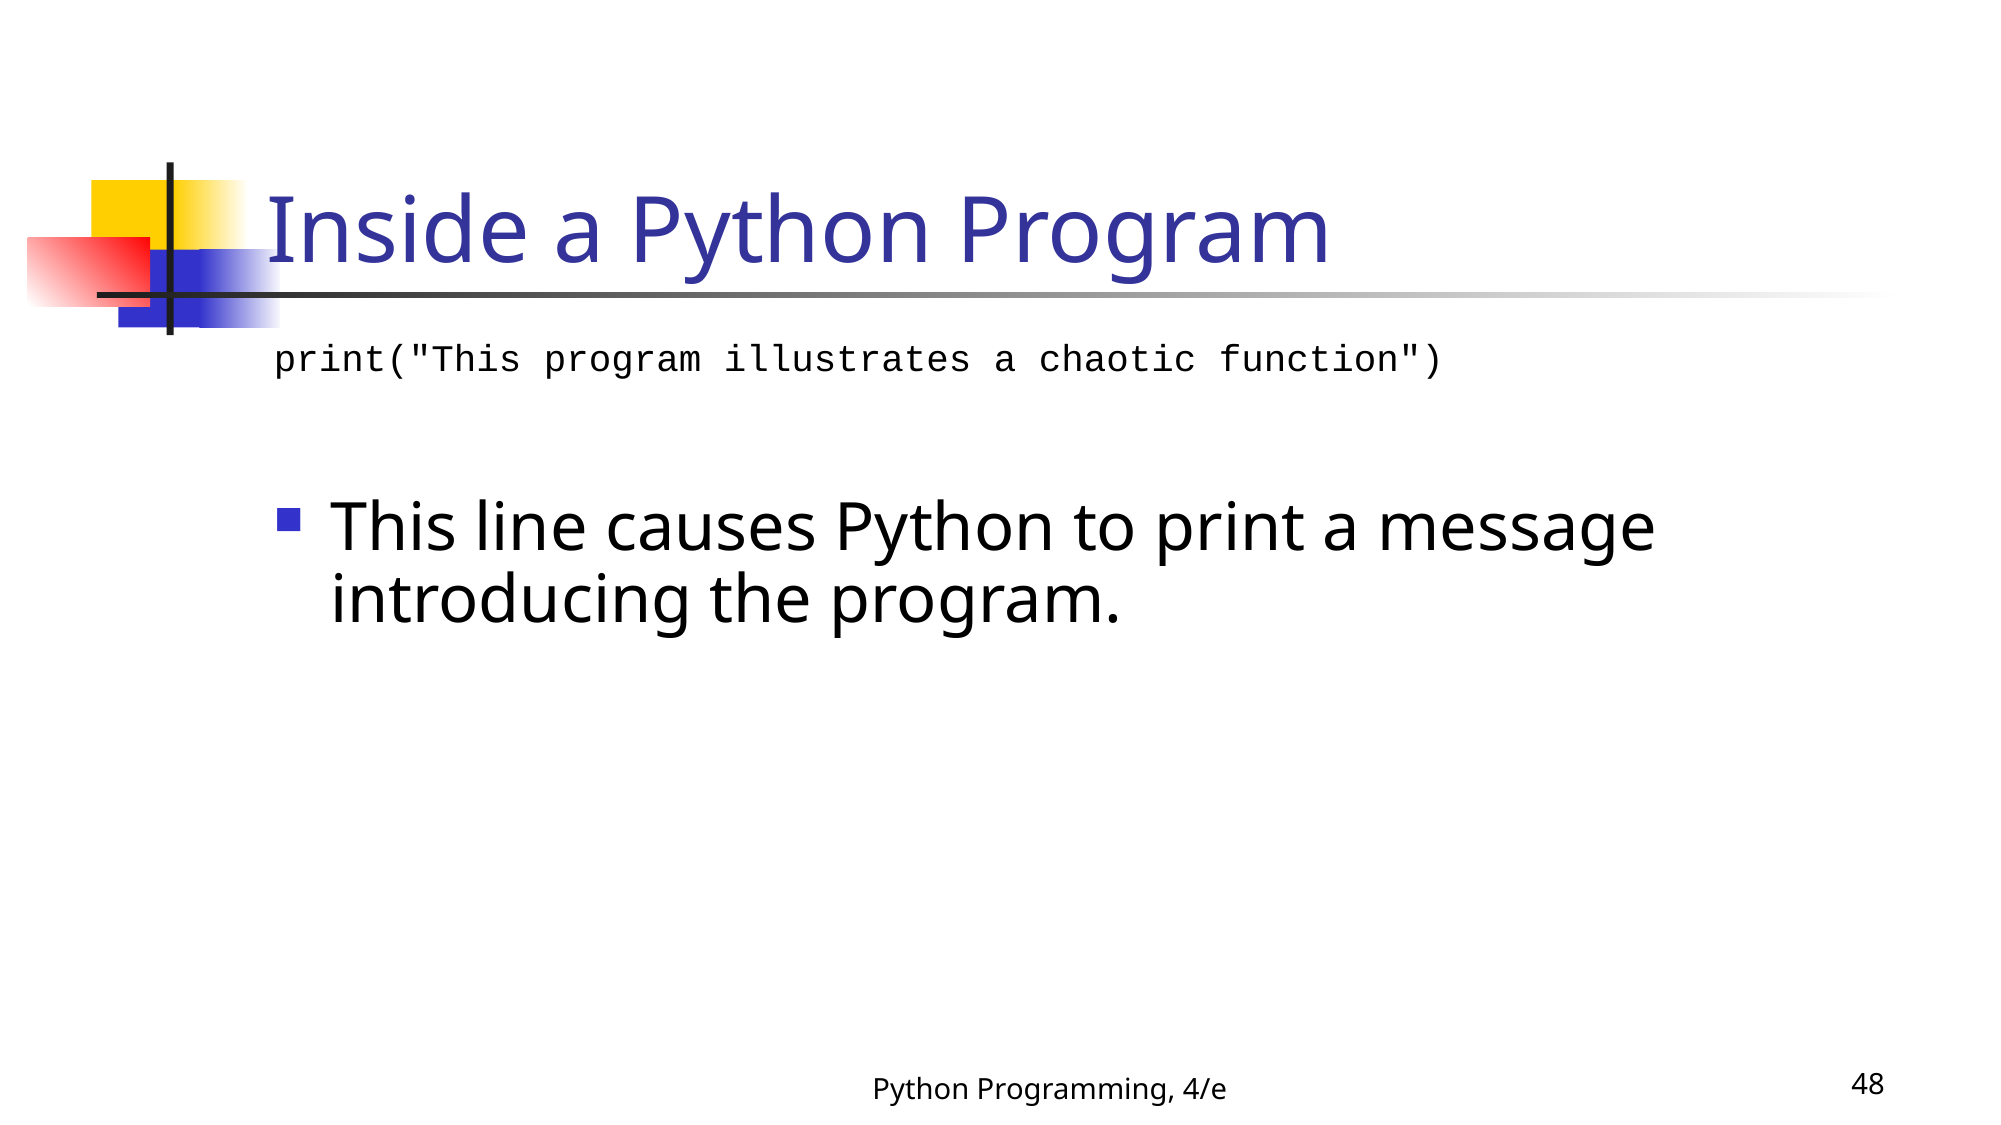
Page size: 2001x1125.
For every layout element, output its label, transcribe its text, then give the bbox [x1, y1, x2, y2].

footer Python Programming, 4/e [733, 1037, 1367, 1113]
slide_number 48 [1483, 1037, 1901, 1113]
list print("This program illustrates a chaotic function") This line causes Python to print a message introducing the program. [258, 331, 1959, 1006]
title Inside a Python Program [251, 101, 1957, 289]
